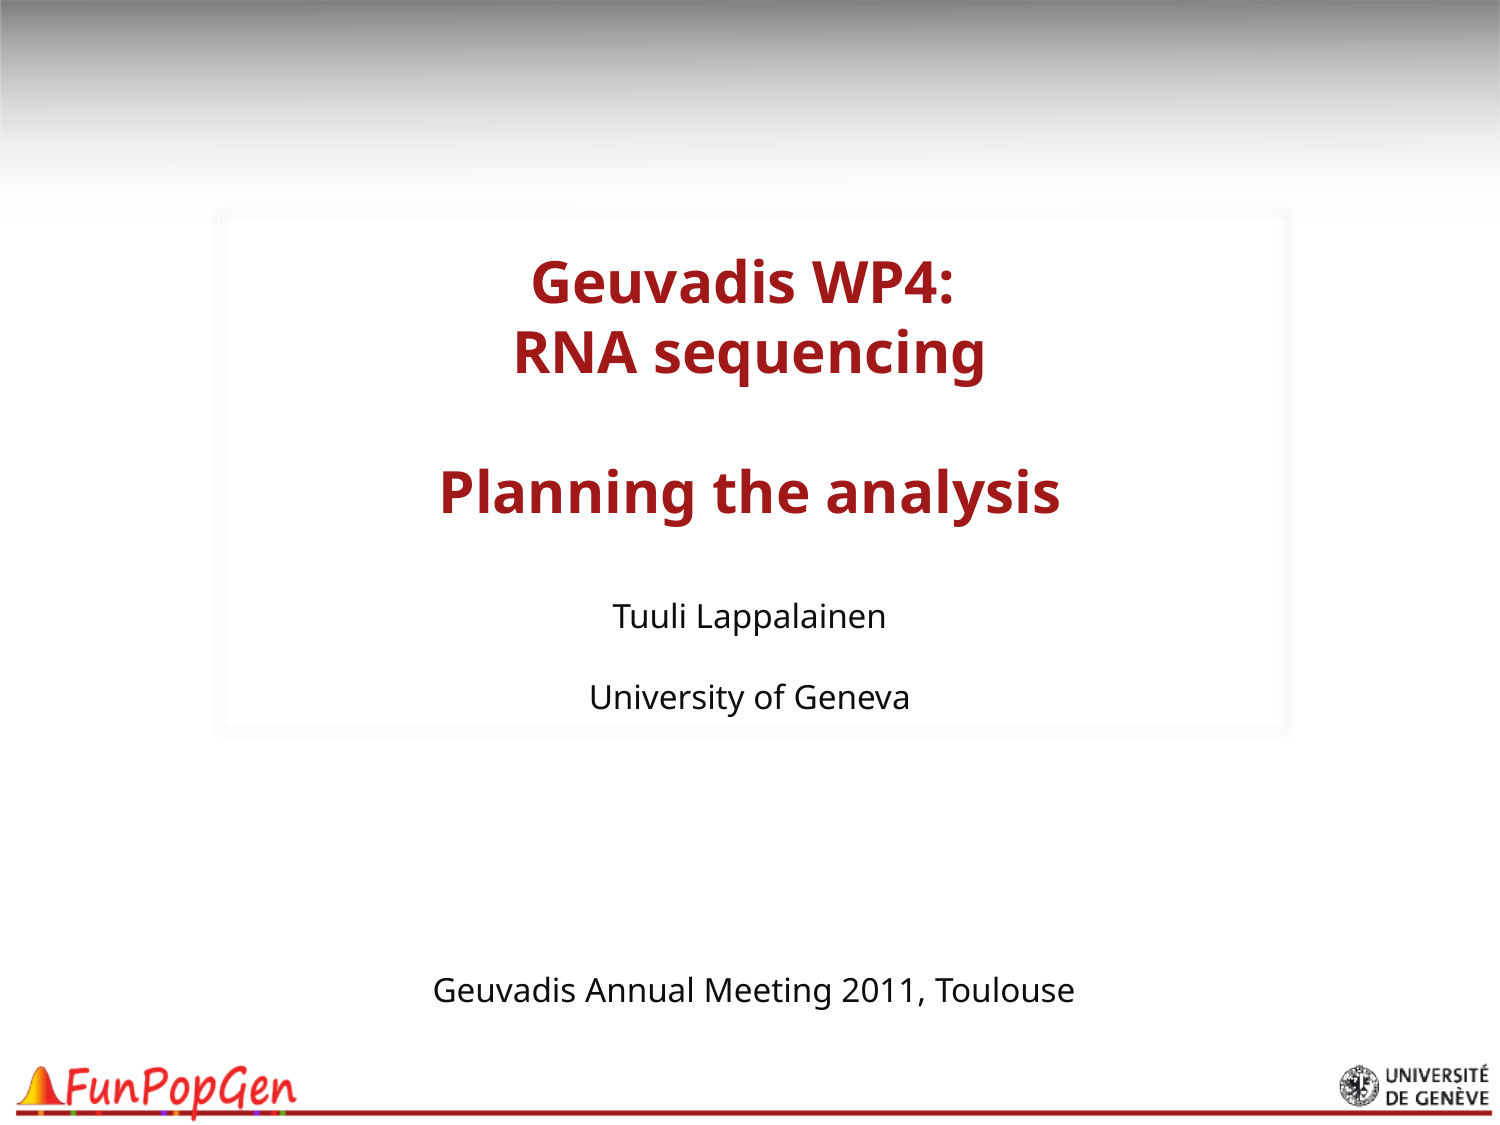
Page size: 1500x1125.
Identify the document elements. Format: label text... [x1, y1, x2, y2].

text_box Geuvadis Annual Meeting 2011, Toulouse [221, 962, 1288, 1113]
title Geuvadis WP4: RNA sequencing Planning the analysis [217, 249, 1283, 533]
subtitle Tuuli Lappalainen University of Geneva [217, 587, 1283, 738]
picture [0, 0, 1500, 1125]
